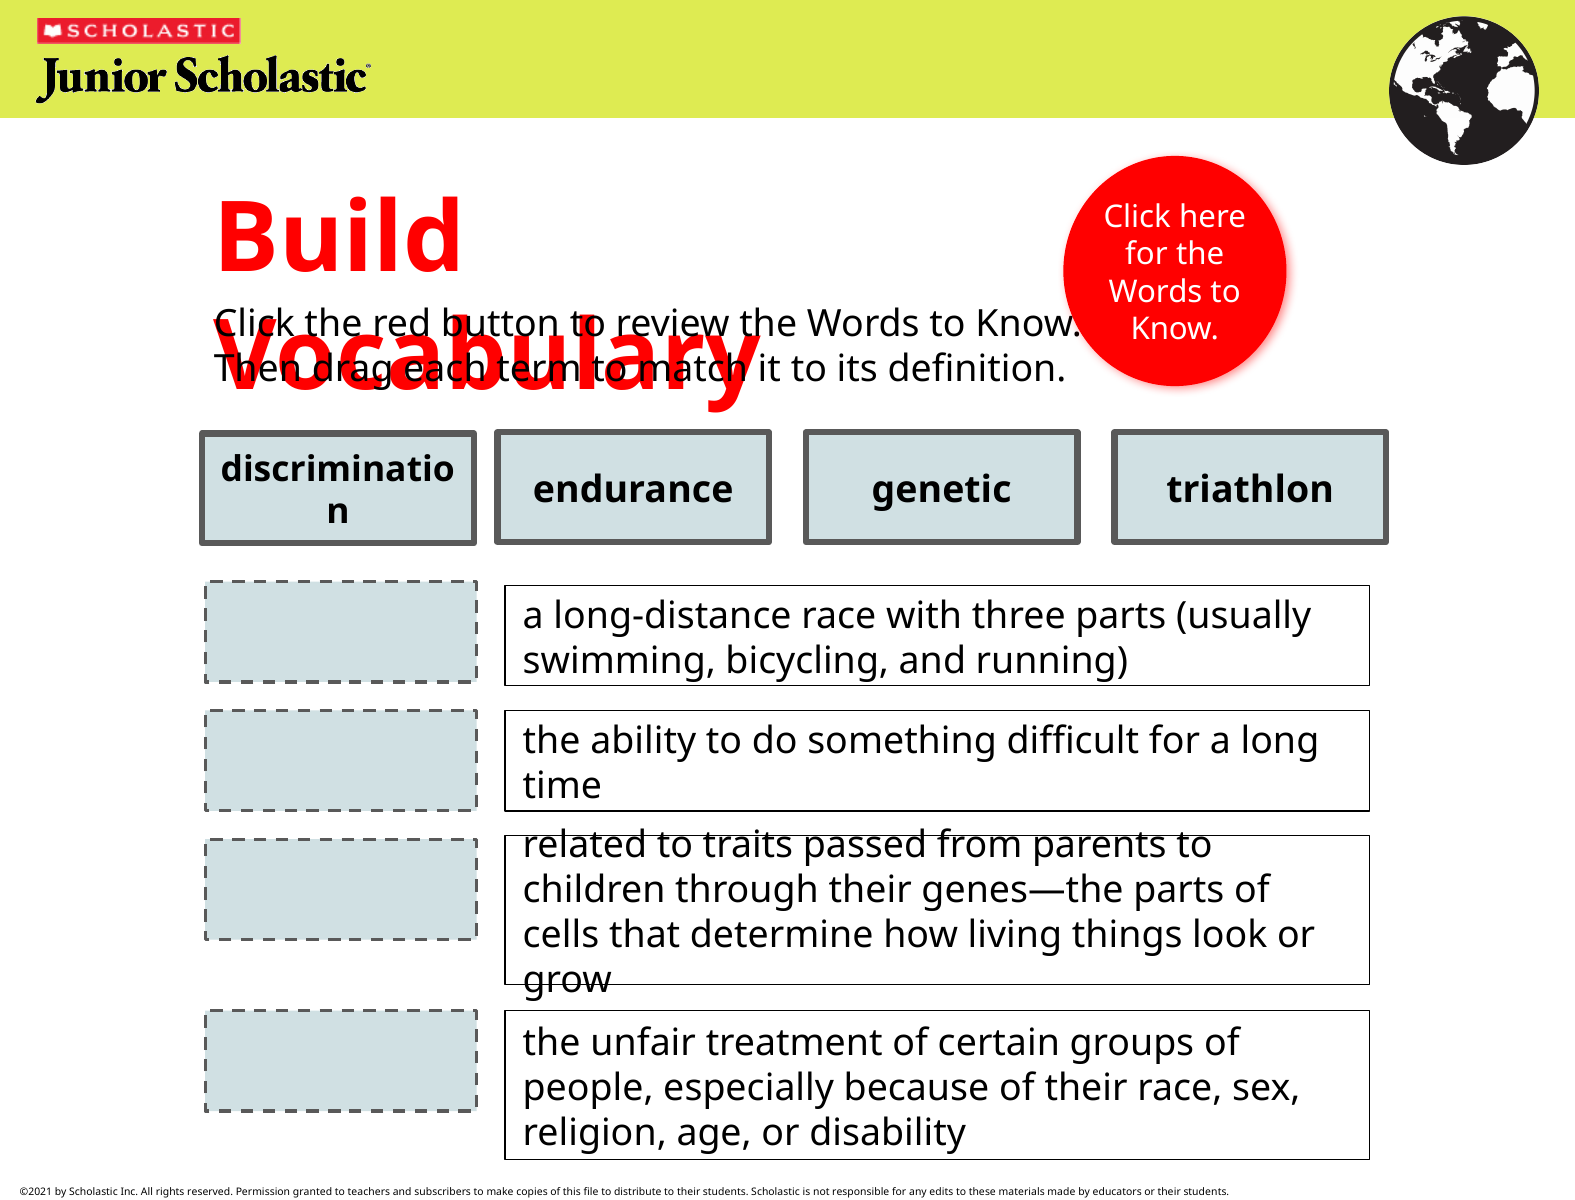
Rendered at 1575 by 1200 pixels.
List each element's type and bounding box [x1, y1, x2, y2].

text_box [199, 430, 475, 544]
text_box [804, 432, 1080, 545]
picture [8, 18, 402, 118]
picture [1389, 16, 1539, 165]
text_box [1060, 154, 1294, 388]
text_box [1114, 430, 1389, 544]
text_box [494, 430, 770, 544]
